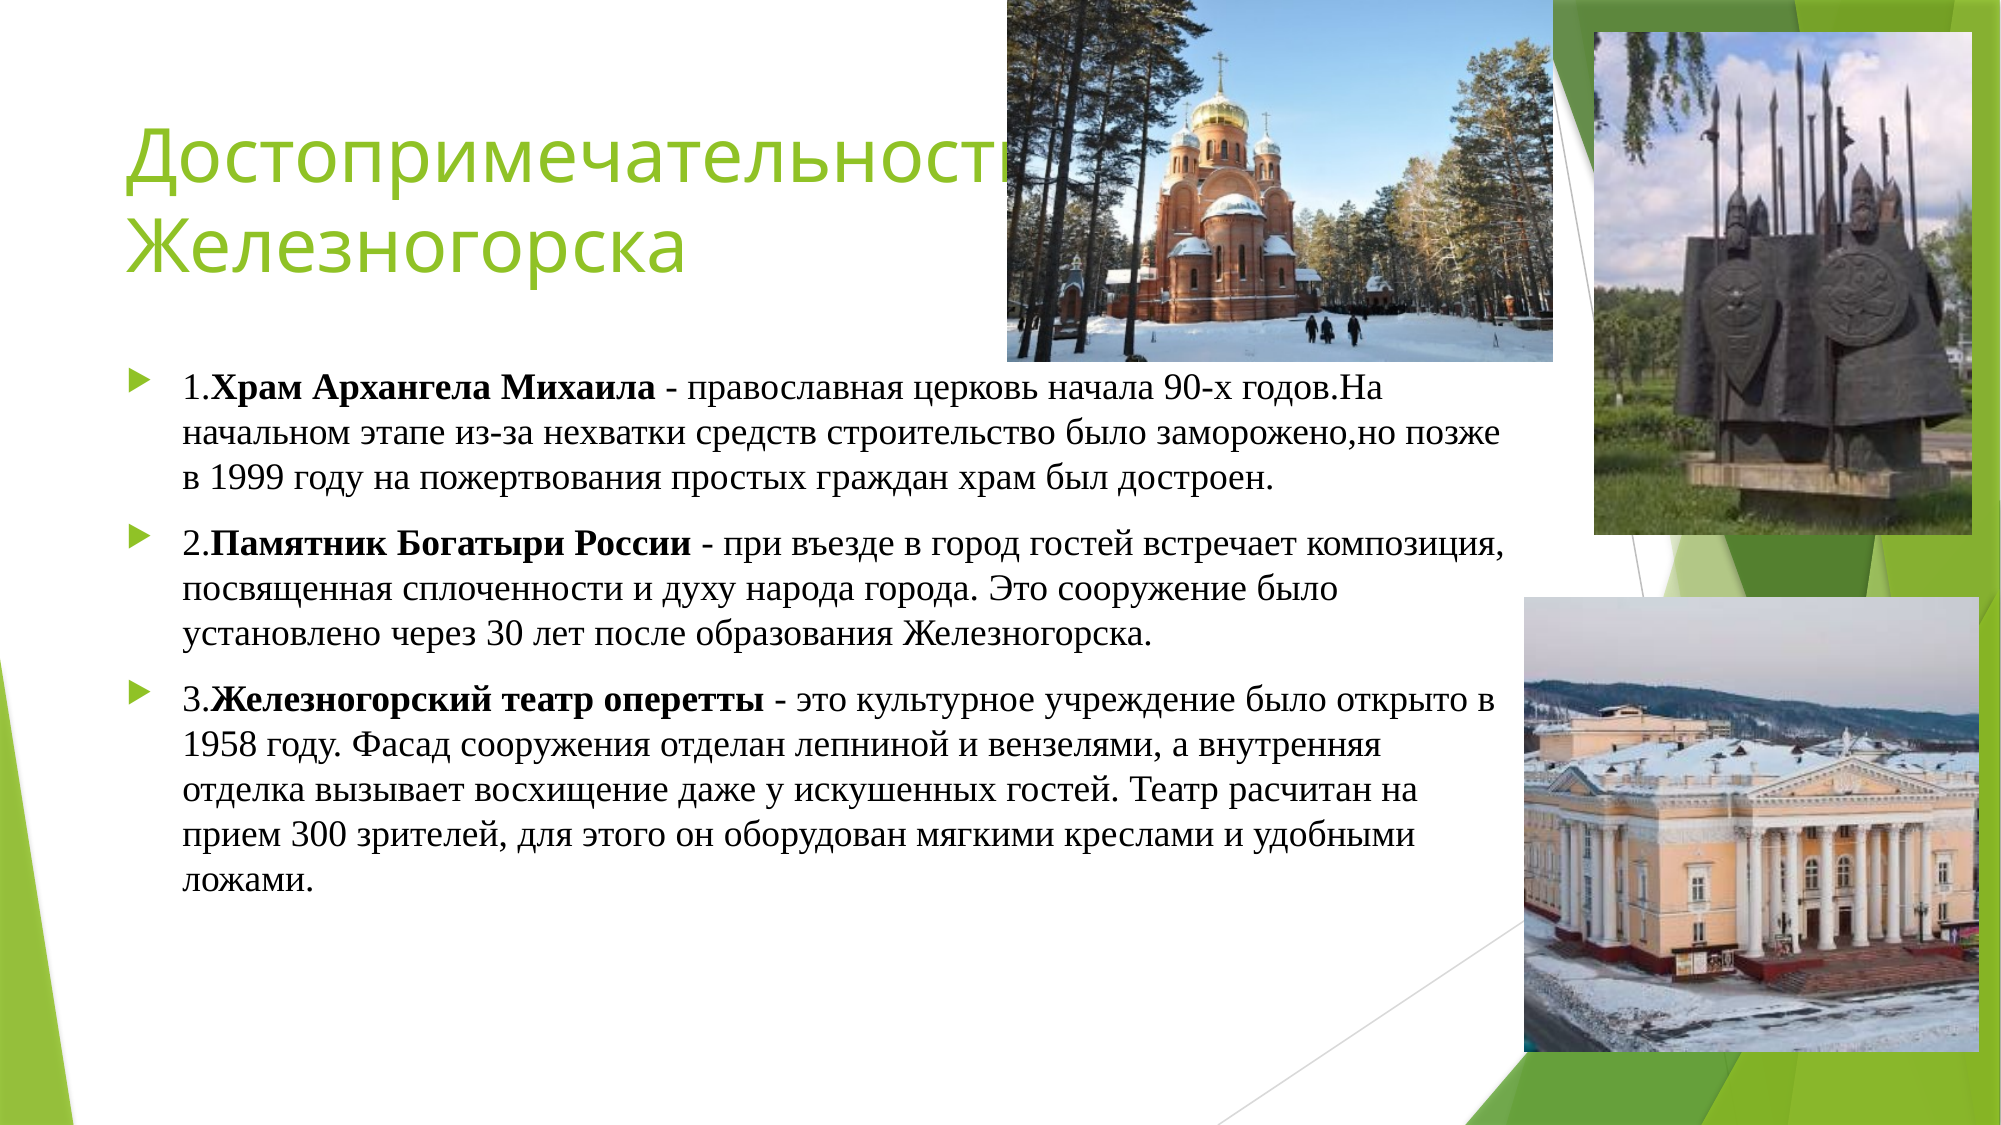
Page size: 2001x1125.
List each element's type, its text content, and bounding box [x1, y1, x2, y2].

title Достопримечательности Железногорска [111, 99, 1002, 317]
list 1.Храм Архангела Михаила - православная церковь начала 90-х годов.На начальном этапе из-за нехватки средств строительство было заморожено,но позже в 1999 году на пожертвования простых граждан храм был достроен. 2.Памятник Богатыри России - при въезде в город гостей встречает композиция, посвященная сплоченности и духу народа города. Это сооружение было установлено через 30 лет после образования Железногорска. 3.Железногорский театр оперетты - это культурное учреждение было открыто в 1958 году. Фасад сооружения отделан лепниной и вензелями, а внутренняя отделка вызывает восхищение даже у искушенных гостей. Театр расчитан на прием 300 зрителей, для этого он оборудован мягкими креслами и удобными ложами. [111, 354, 1522, 992]
picture [1594, 32, 1972, 535]
picture [1007, 0, 1553, 363]
picture [1524, 596, 1980, 1052]
